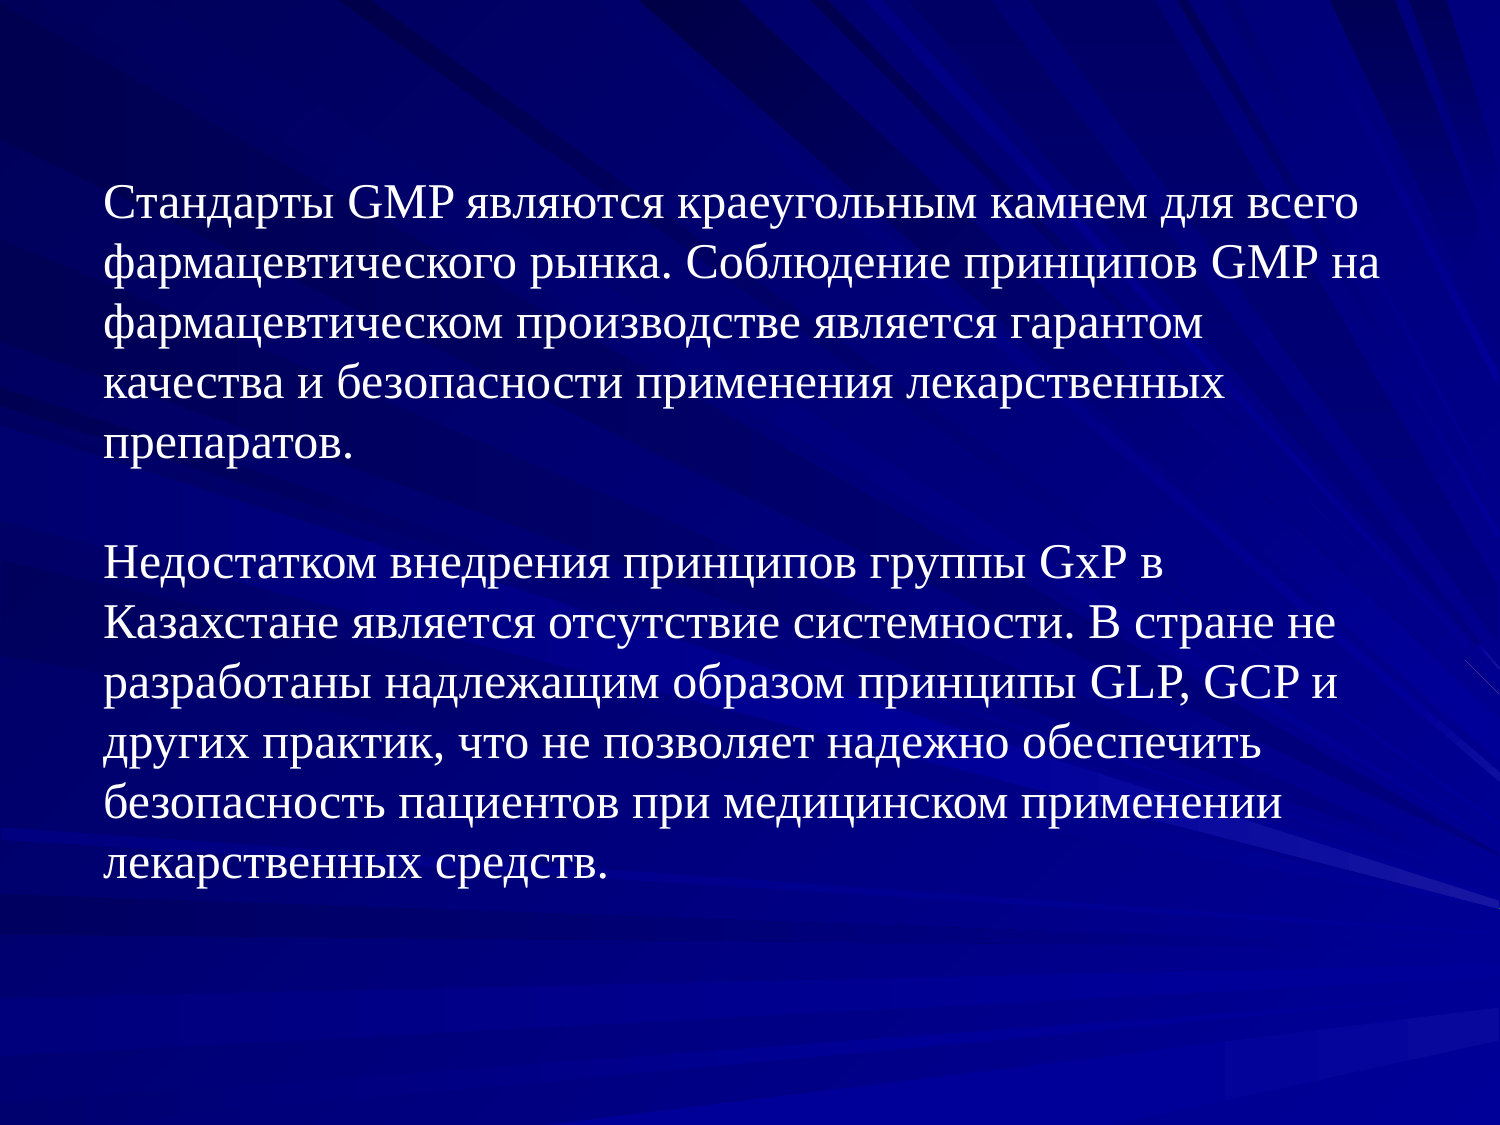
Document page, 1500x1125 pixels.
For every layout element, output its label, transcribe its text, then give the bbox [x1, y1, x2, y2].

text_box Стандарты GMP являются краеугольным камнем для всего фармацевтического рынка. Соблюдение принципов GMP на фармацевтическом производстве является гарантом качества и безопасности применения лекарственных препаратов. Недостатком внедрения принципов группы GхP в Казахстане является отсутствие системности. В стране не разработаны надлежащим образом принципы GLP, GCP и других практик, что не позволяет надежно обеспечить безопасность пациентов при медицинском применении лекарственных средств. [88, 160, 1412, 956]
